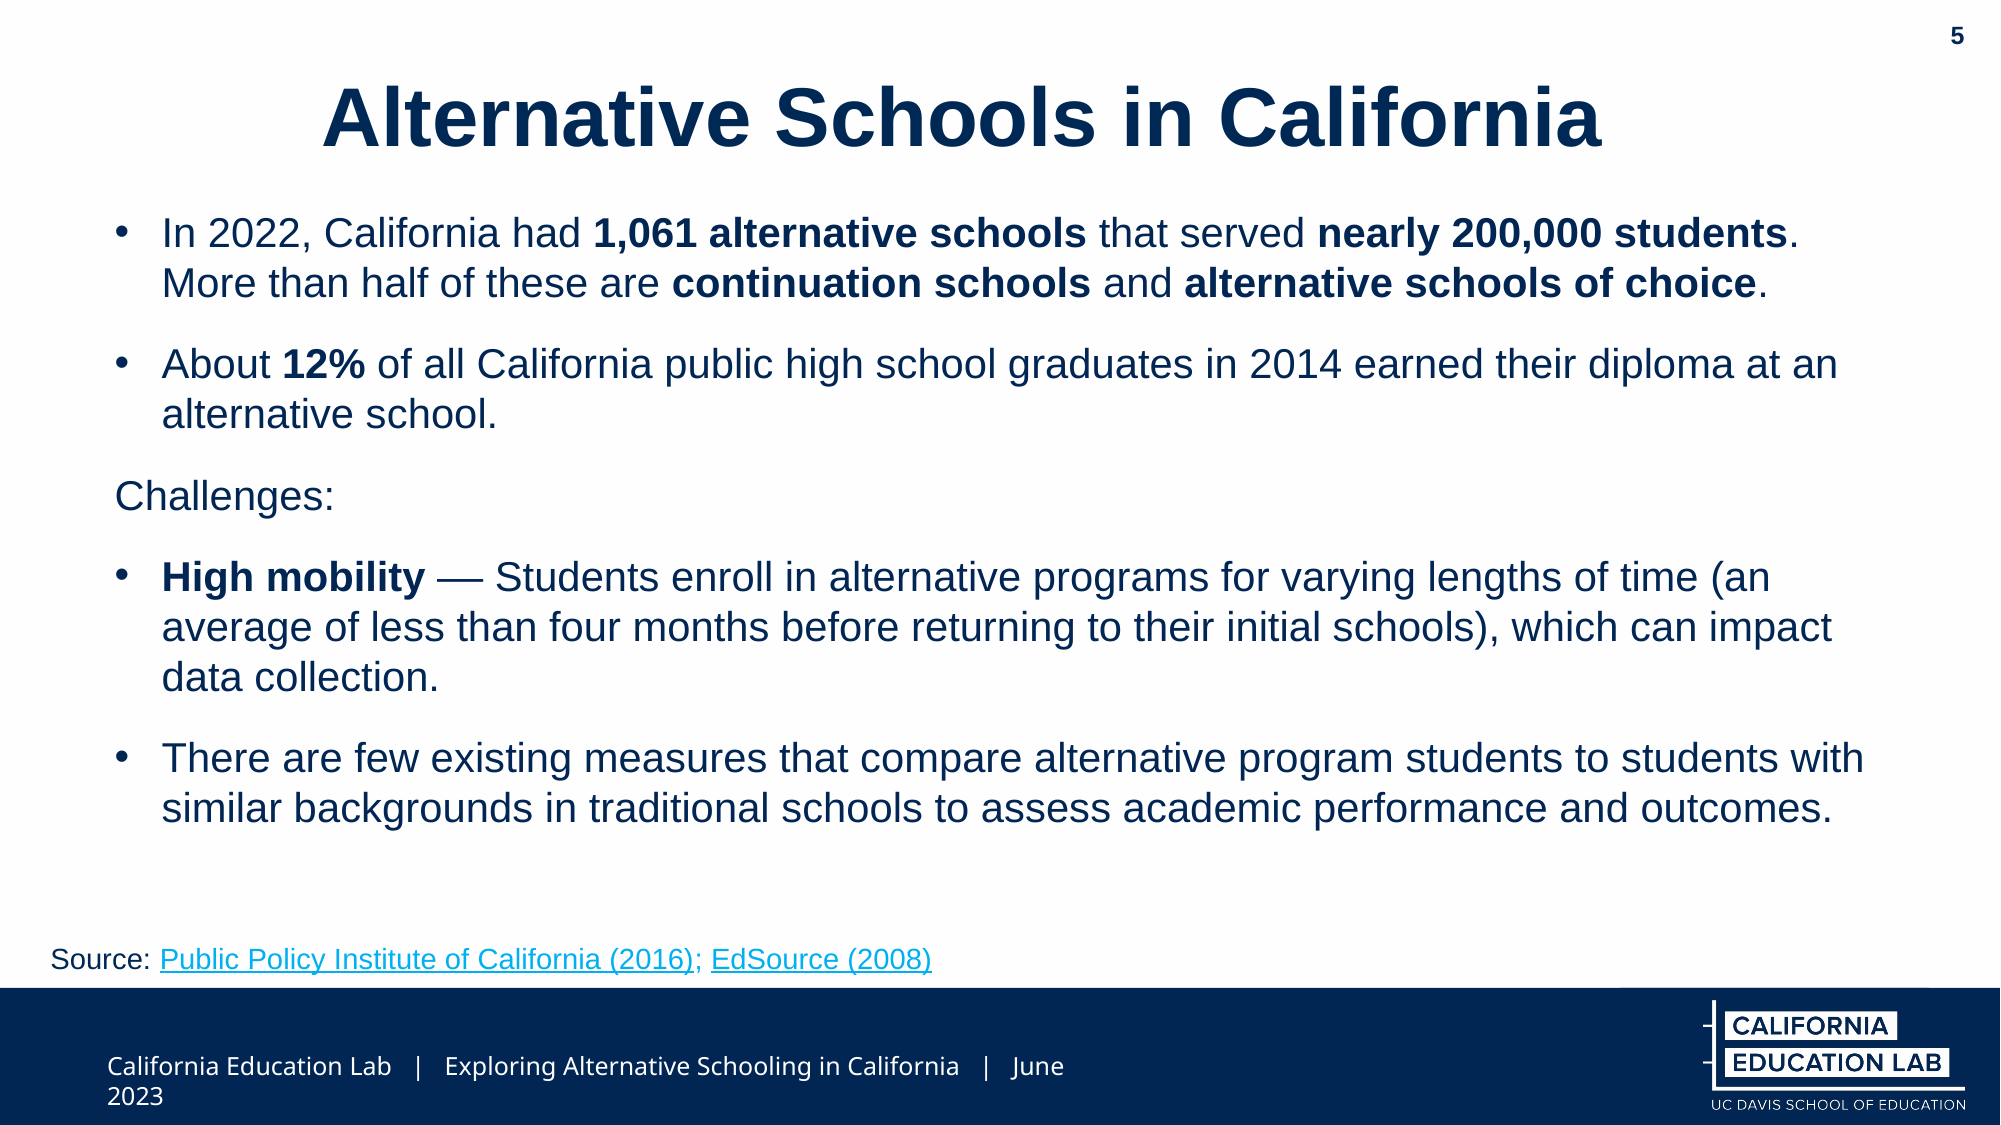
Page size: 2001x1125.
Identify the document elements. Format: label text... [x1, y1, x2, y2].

text_box Source: Public Policy Institute of California (2016); EdSource (2008) [35, 925, 1775, 991]
text_box [0, 987, 2000, 1125]
text_box In 2022, California had 1,061 alternative schools that served nearly 200,000 students. More than half of these are continuation schools and alternative schools of choice. About 12% of all California public high school graduates in 2014 earned their diploma at an alternative school. Challenges: High mobility –– Students enroll in alternative programs for varying lengths of time (an average of less than four months before returning to their initial schools), which can impact data collection. There are few existing measures that compare alternative program students to students with similar backgrounds in traditional schools to assess academic performance and outcomes. [99, 198, 1900, 914]
text_box 5 [1216, 12, 1980, 77]
text_box Alternative Schools in California [62, 40, 1863, 199]
text_box California Education Lab | Exploring Alternative Schooling in California | June 2023 [92, 1043, 1132, 1118]
picture [1703, 1000, 1965, 1111]
text_box [1619, 987, 1930, 1094]
